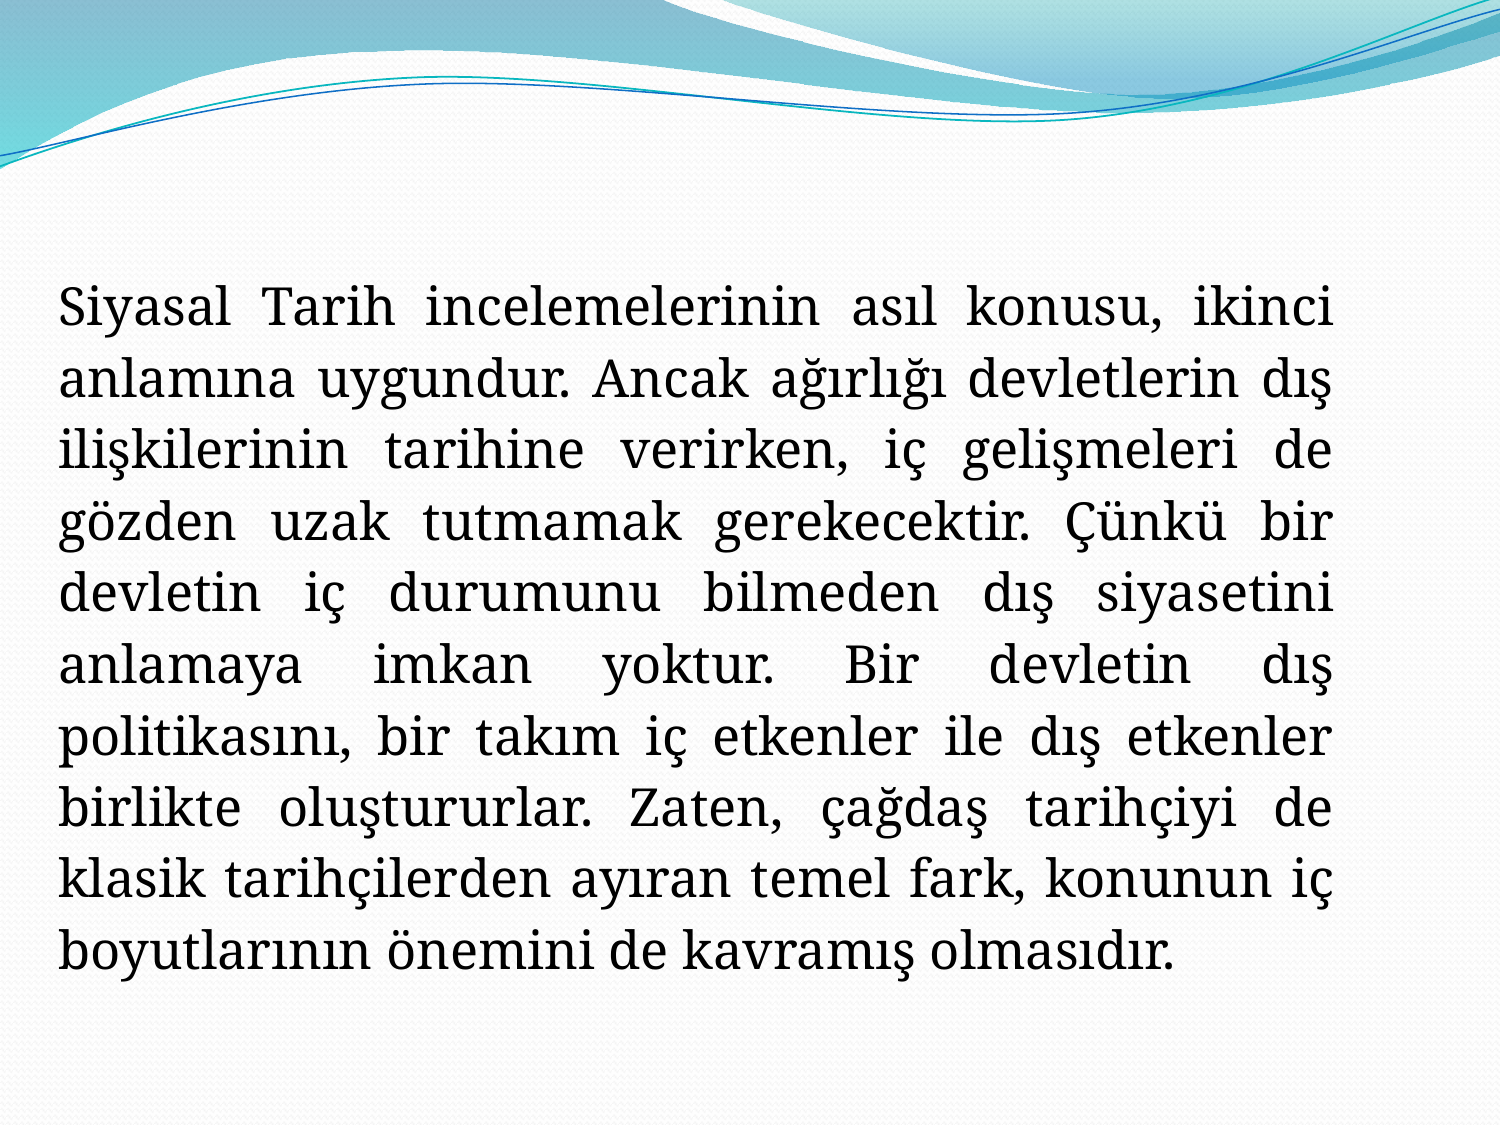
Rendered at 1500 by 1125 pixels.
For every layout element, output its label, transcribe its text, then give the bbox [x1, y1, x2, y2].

list Siyasal Tarih incelemelerinin asıl konusu, ikinci anlamına uygundur. Ancak ağırlığı devletlerin dış ilişkilerinin tarihine verirken, iç gelişmeleri de gözden uzak tutmamak gerekecektir. Çünkü bir devletin iç durumunu bilmeden dış siyasetini anlamaya imkan yoktur. Bir devletin dış politikasını, bir takım iç etkenler ile dış etkenler birlikte oluştururlar. Zaten, çağdaş tarihçiyi de klasik tarihçilerden ayıran temel fark, konunun iç boyutlarının önemini de kavramış olmasıdır. [0, 262, 1350, 1005]
